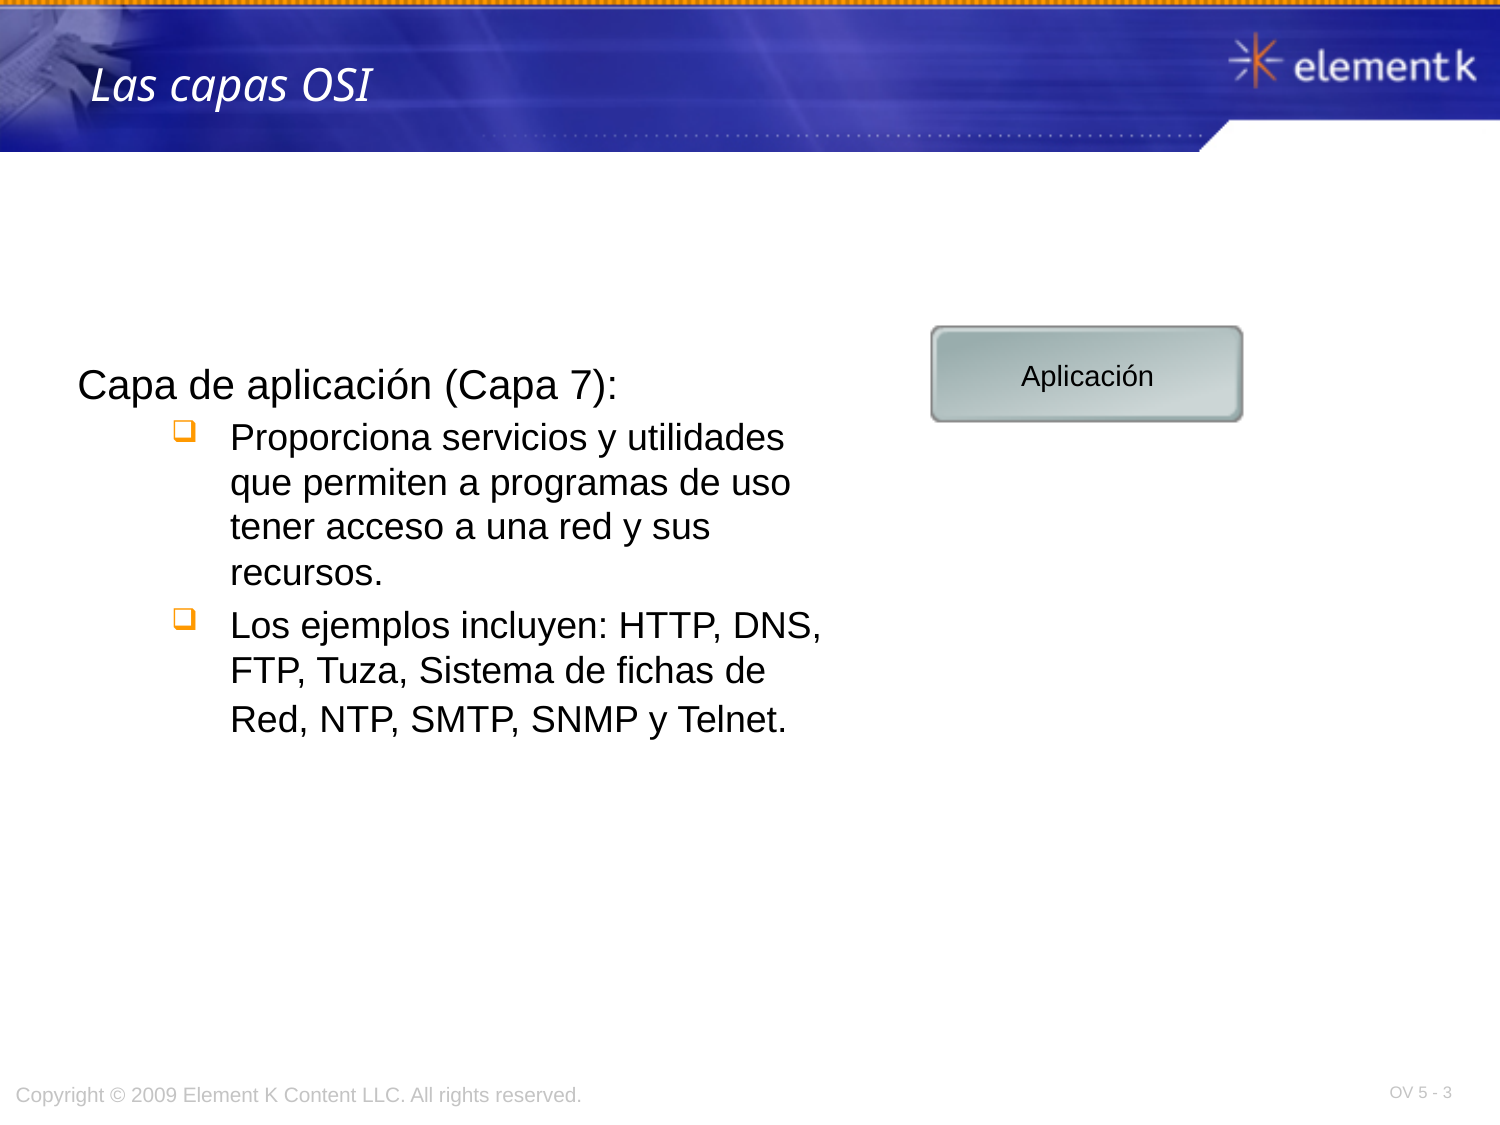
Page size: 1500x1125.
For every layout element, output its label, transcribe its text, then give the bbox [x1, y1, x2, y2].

picture [0, 0, 1500, 152]
text_box Capa de aplicación (Capa 7): Proporciona servicios y utilidades que permiten a programas de uso tener acceso a una red y sus recursos. Los ejemplos incluyen: HTTP, DNS, FTP, Tuza, Sistema de fichas de Red, NTP, SMTP, SNMP y Telnet. [62, 349, 838, 1070]
title Las capas OSI [74, 32, 1200, 134]
picture [928, 324, 1249, 426]
